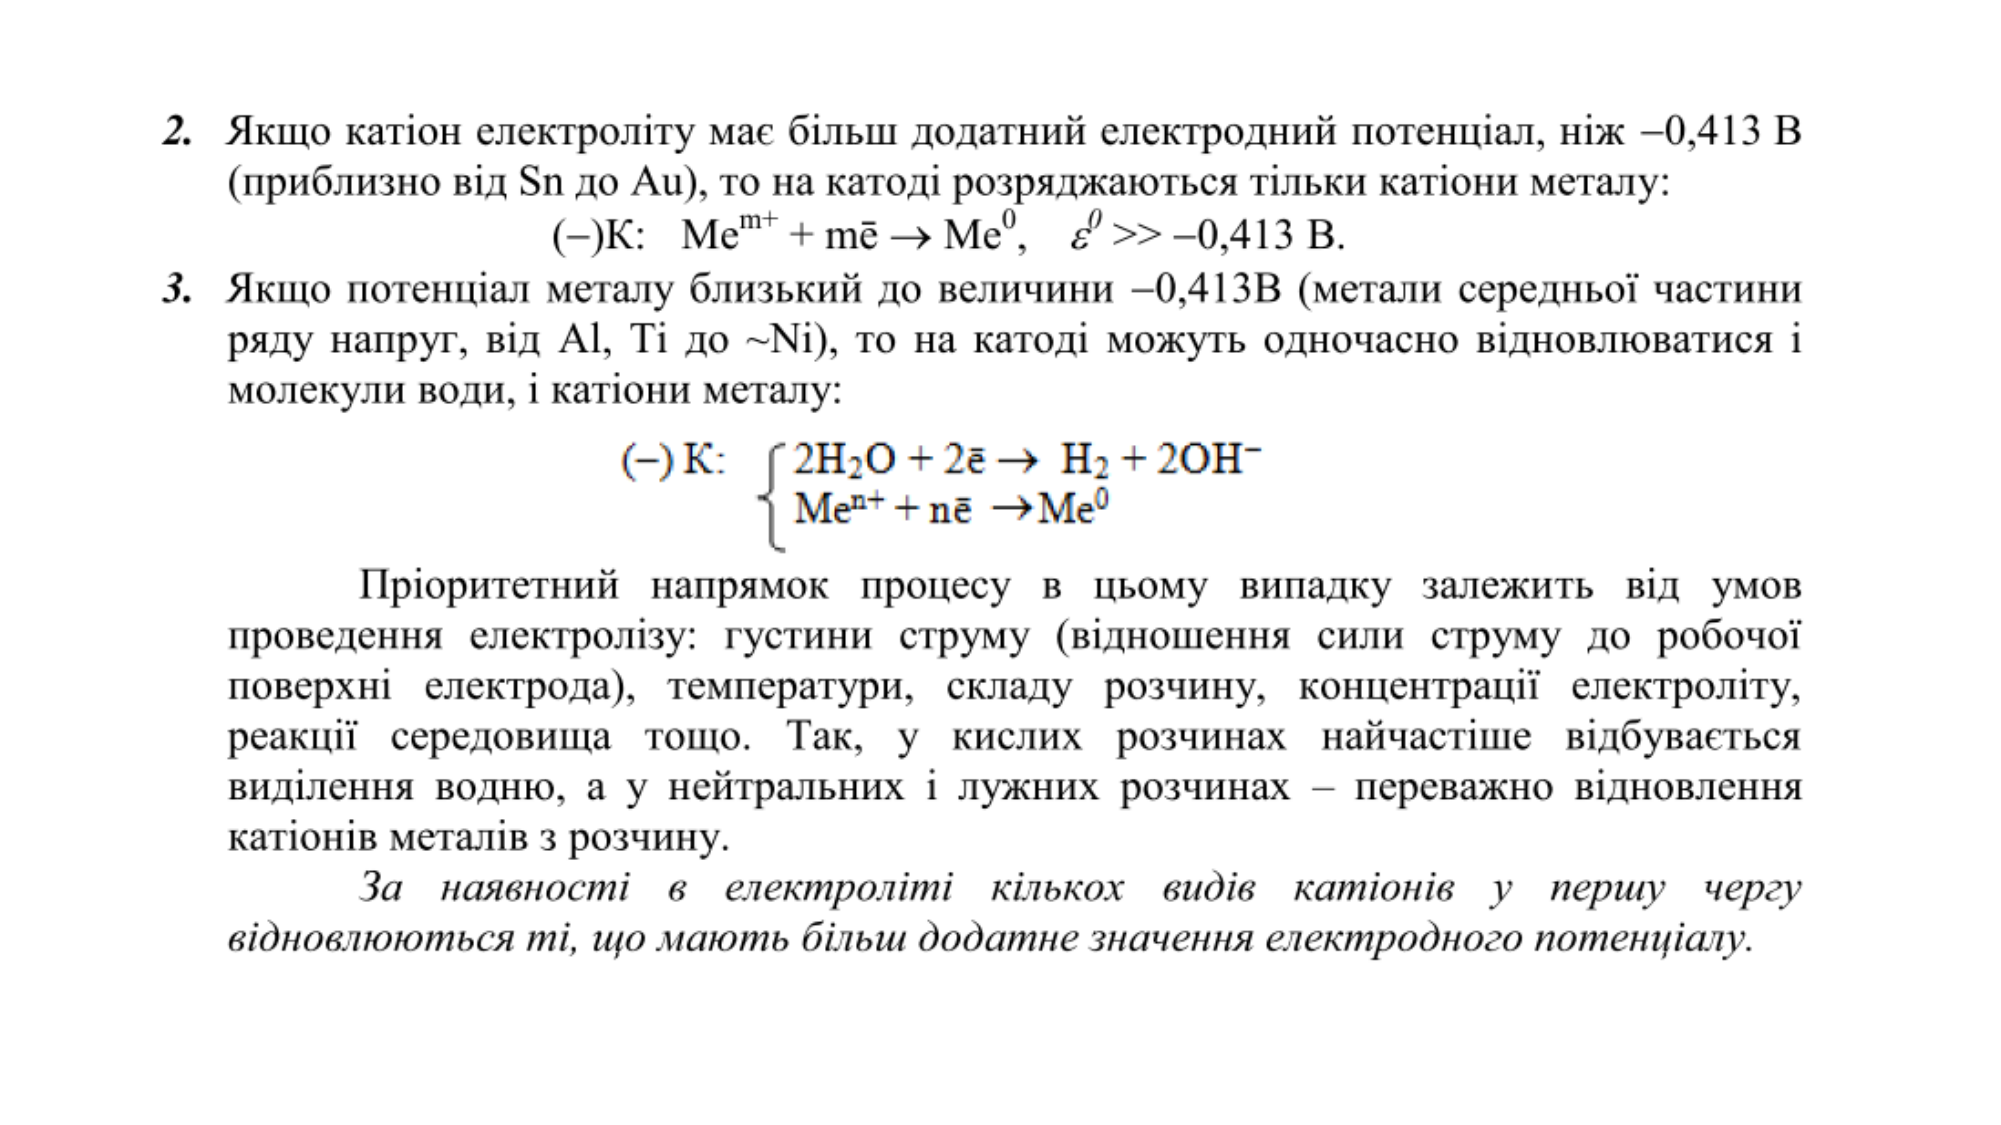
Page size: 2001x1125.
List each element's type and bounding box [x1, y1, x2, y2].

picture [113, 112, 1825, 964]
